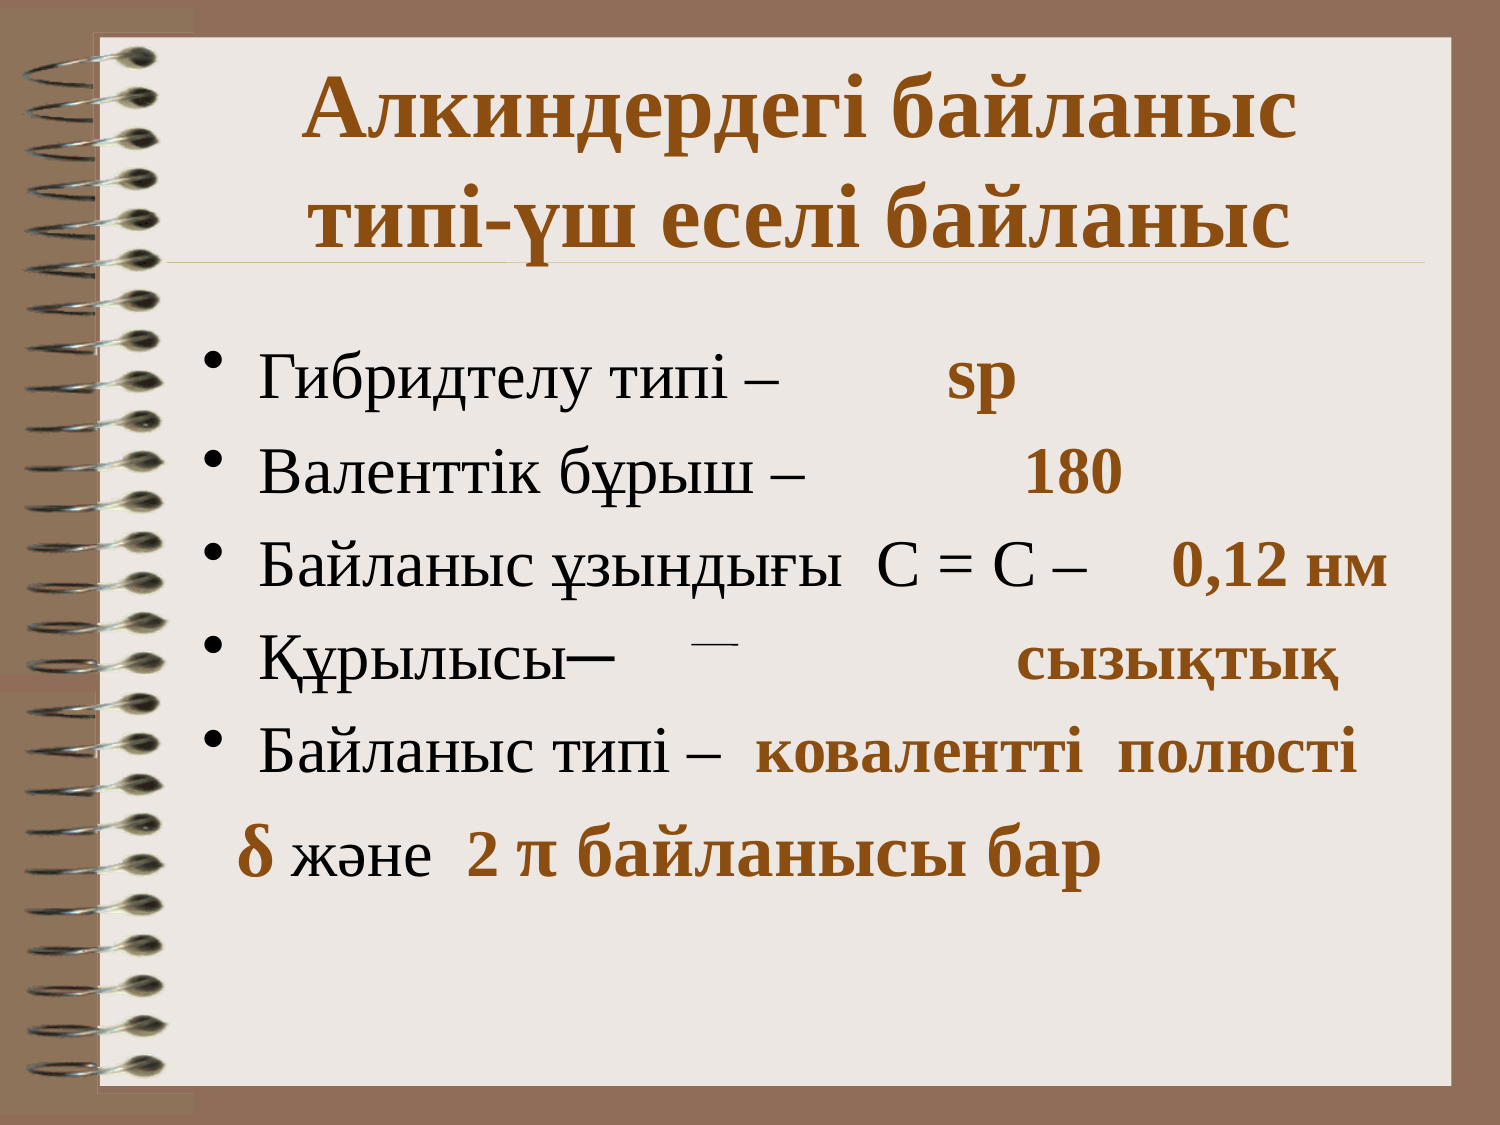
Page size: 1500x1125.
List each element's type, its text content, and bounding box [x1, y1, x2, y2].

title Алкиндердегі байланыс типі-үш еселі байланыс [174, 62, 1425, 250]
list Гибридтелу типі – sp Валенттік бұрыш – 180 Байланыс ұзындығы С = С – 0,12 нм Құрылысы─ сызықтық Байланыс типі – ковалентті полюсті δ және 2 π байланысы бар [187, 328, 1438, 1020]
picture [0, 692, 194, 1115]
picture [0, 8, 194, 674]
